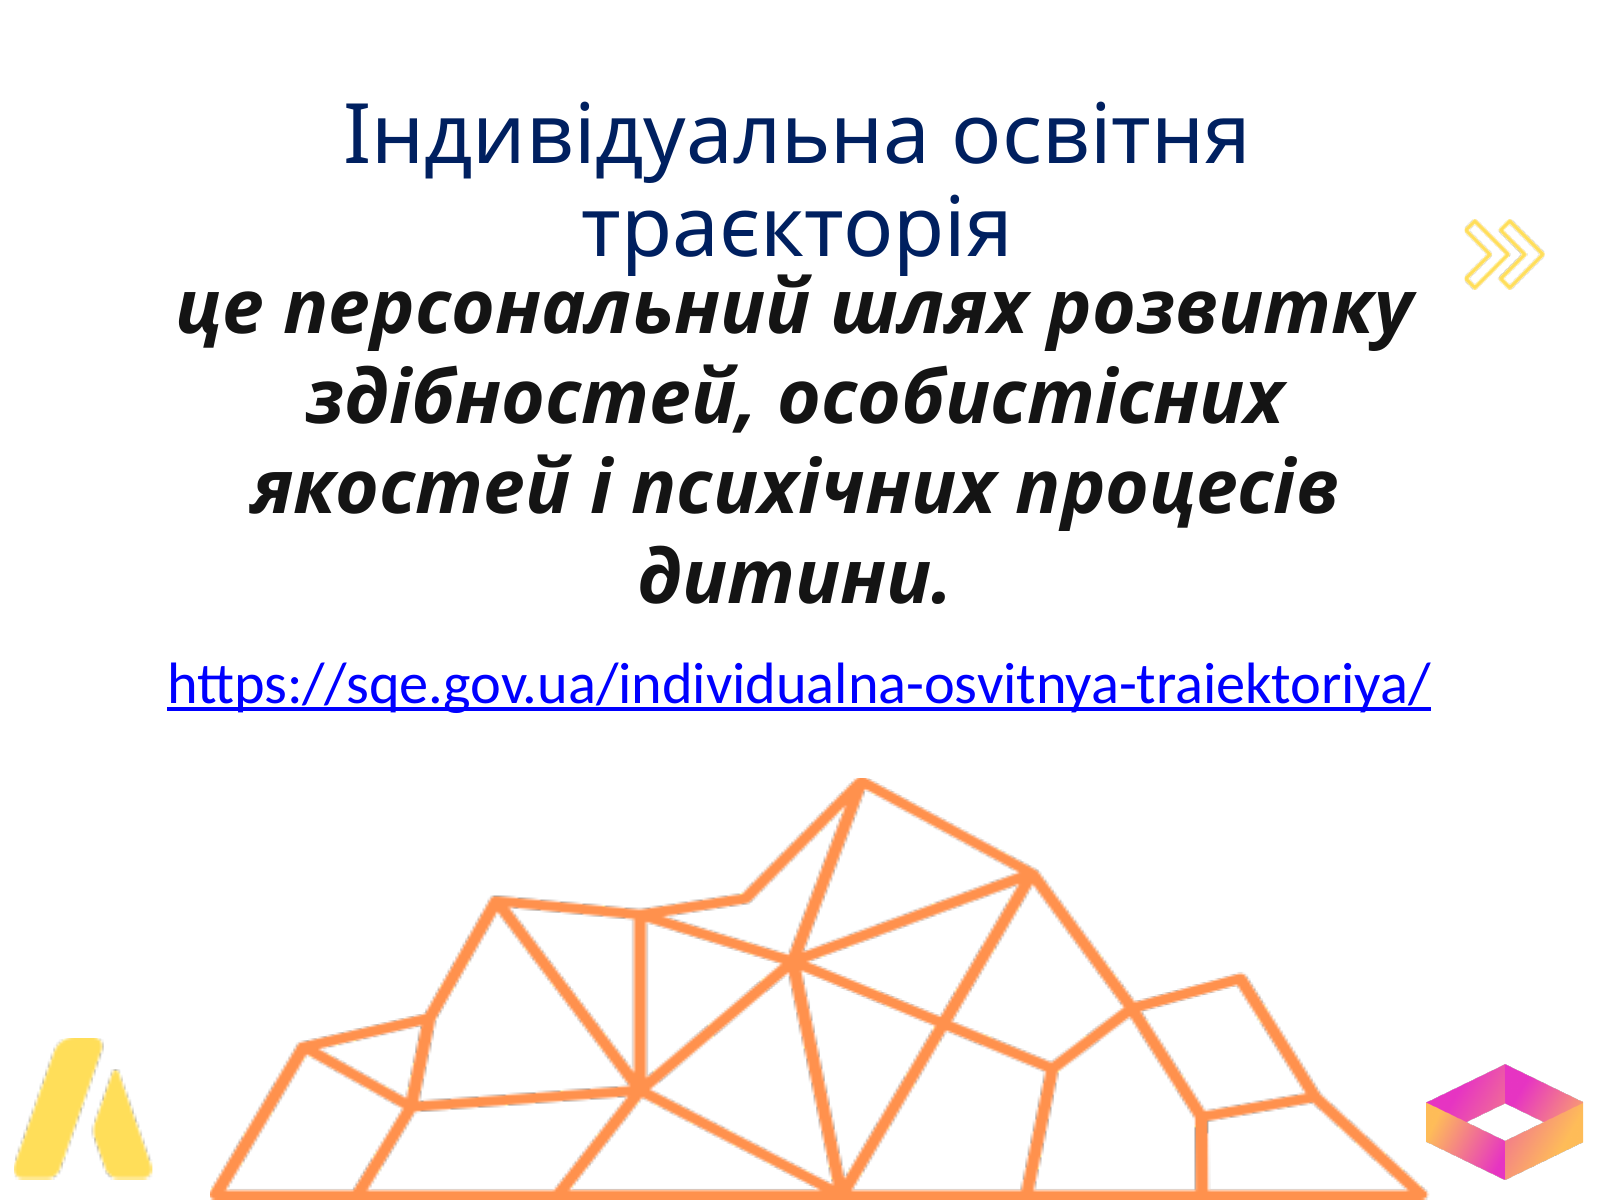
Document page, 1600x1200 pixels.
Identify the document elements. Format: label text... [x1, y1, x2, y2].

text_box це персональний шлях розвитку здібностей, особистісних якостей і психічних процесів дитини. [125, 251, 1465, 627]
text_box Індивідуальна освітня траєкторія [165, 87, 1430, 251]
text_box [14, 1038, 153, 1180]
text_box [210, 778, 1430, 1200]
text_box https://sqe.gov.ua/individualna-osvitnya-traiektoriya/ [152, 637, 1600, 768]
text_box [1430, 1064, 1584, 1180]
text_box [1464, 219, 1545, 290]
